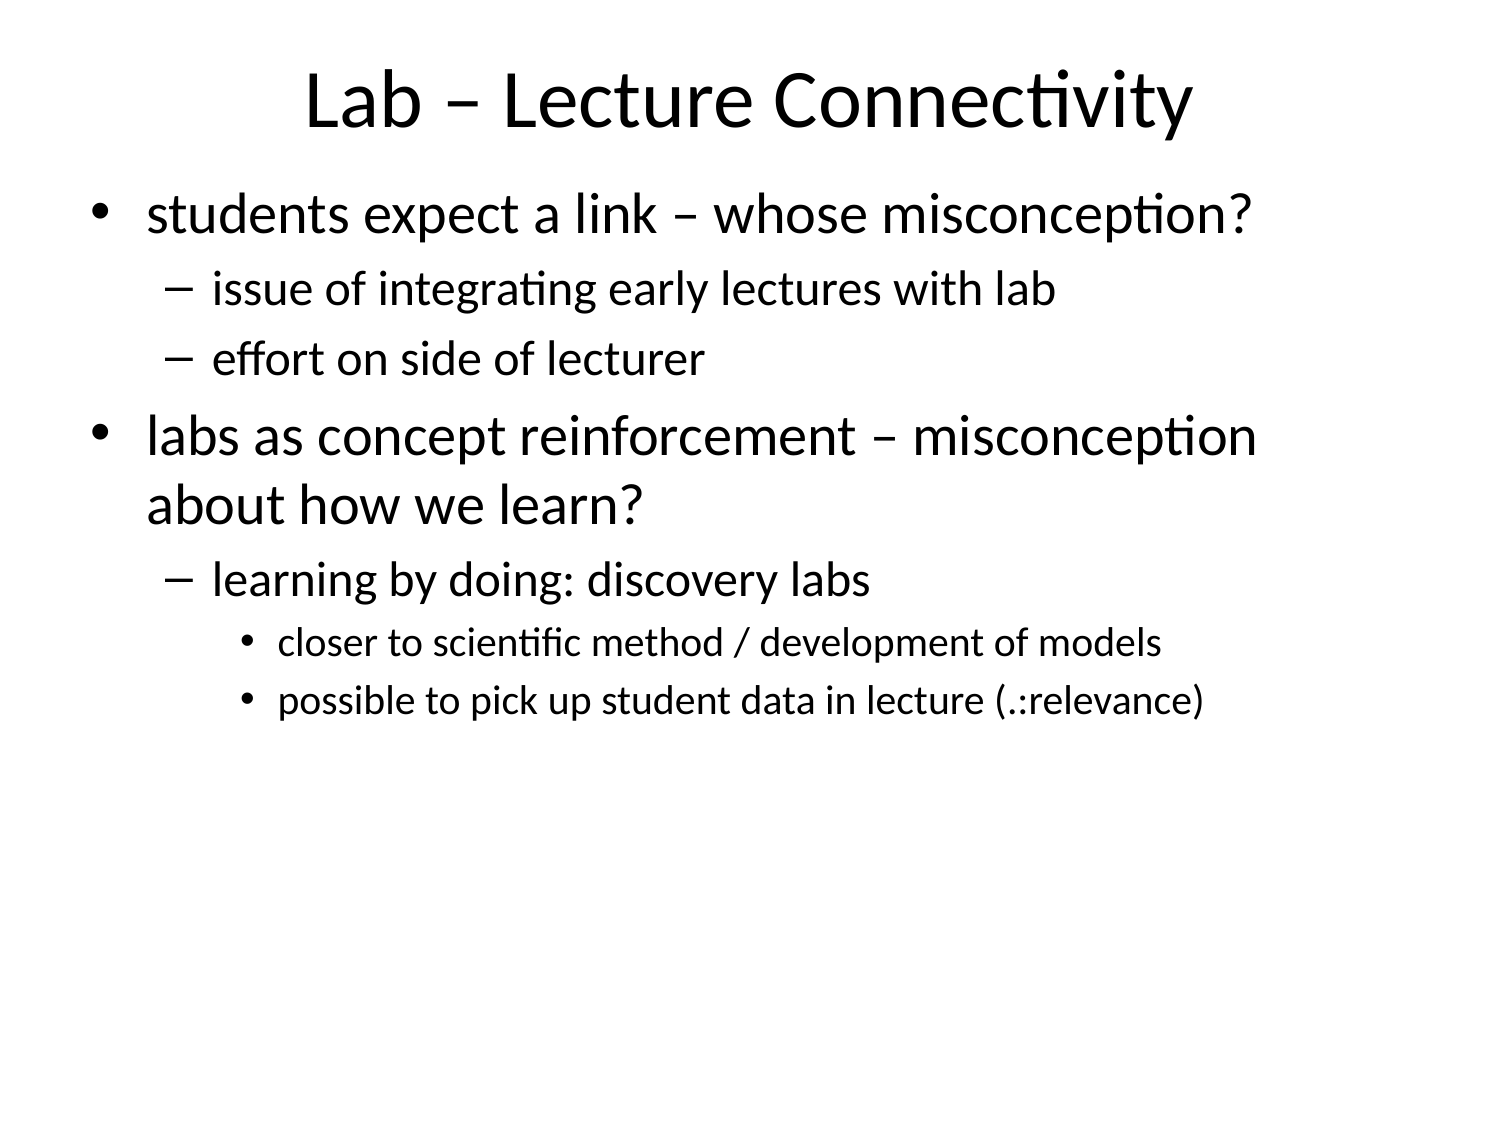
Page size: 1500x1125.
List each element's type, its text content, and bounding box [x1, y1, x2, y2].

title Lab – Lecture Connectivity [75, 0, 1425, 167]
list students expect a link – whose misconception? issue of integrating early lectures with lab effort on side of lecturer labs as concept reinforcement – misconception about how we learn? learning by doing: discovery labs closer to scientific method / development of models possible to pick up student data in lecture (.:relevance) [75, 167, 1425, 1023]
